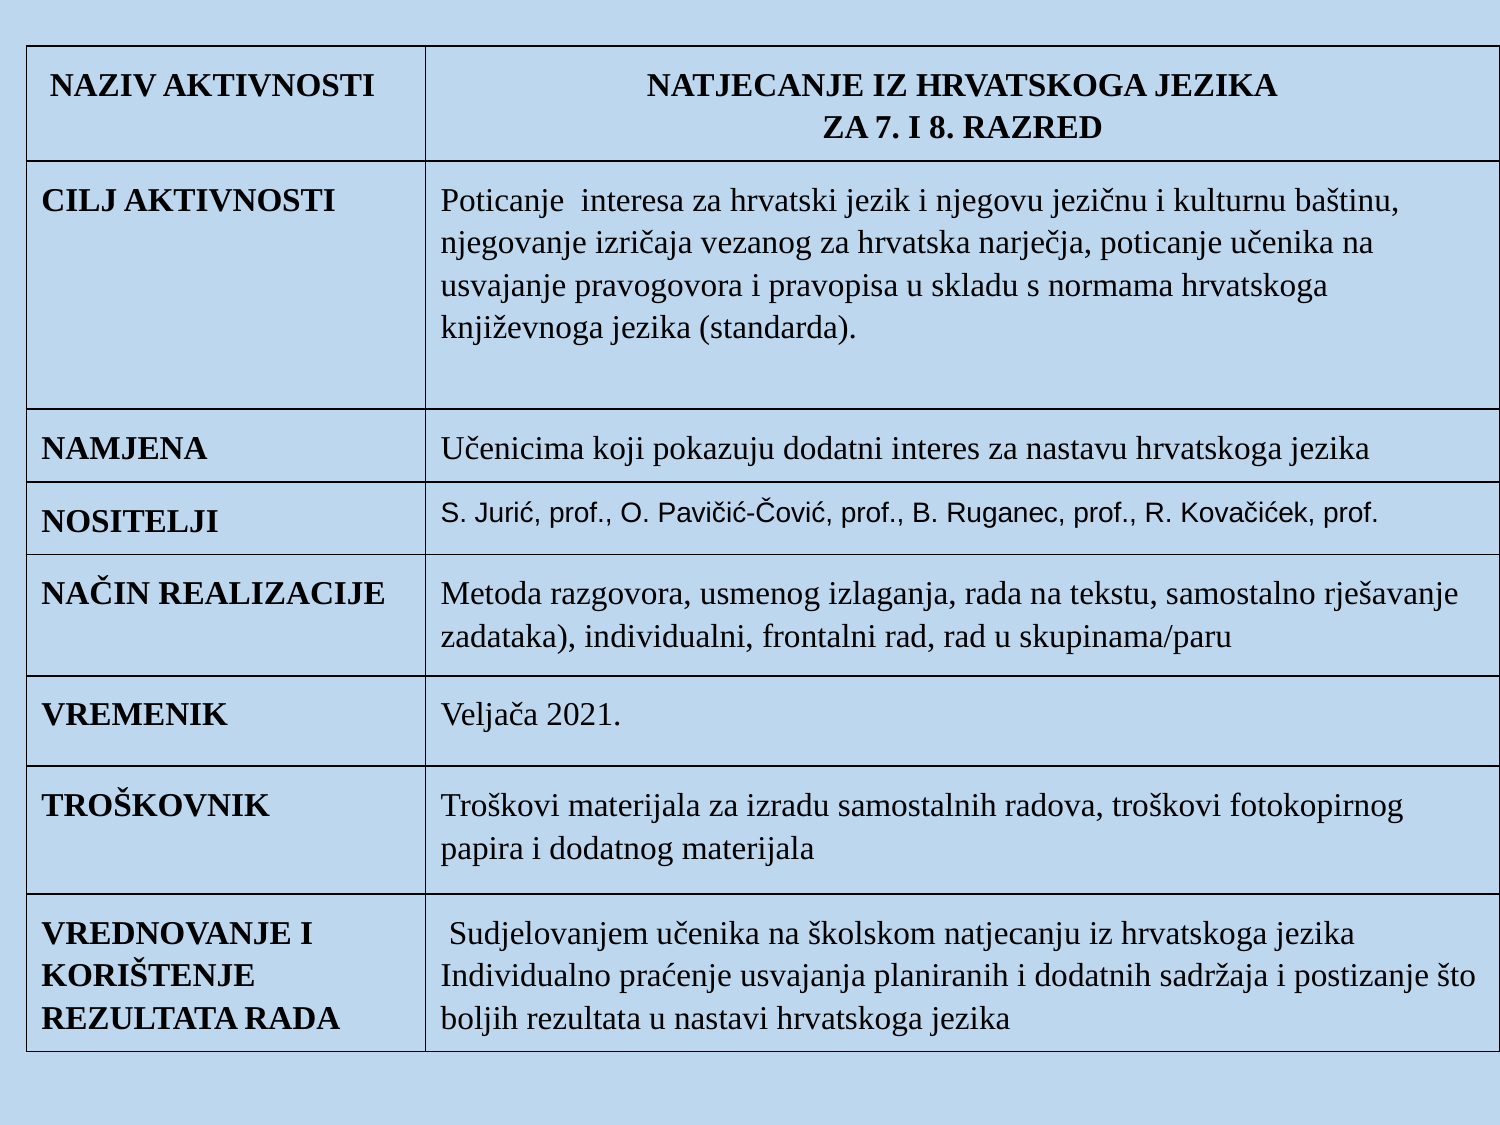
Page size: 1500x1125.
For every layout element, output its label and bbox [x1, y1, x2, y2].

table_cell [426, 555, 1499, 675]
table_cell [27, 895, 425, 1051]
table_cell [426, 483, 1499, 554]
table_cell [27, 410, 425, 481]
table_cell [426, 767, 1499, 893]
table_cell [426, 677, 1499, 765]
table_cell [426, 162, 1499, 408]
table_cell [27, 677, 425, 765]
table_header [27, 47, 425, 160]
table_header [426, 47, 1499, 160]
table_cell [426, 410, 1499, 481]
table_cell [426, 895, 1499, 1051]
table_cell [27, 162, 425, 408]
table_cell [27, 483, 425, 554]
table_cell [27, 555, 425, 675]
table_cell [27, 767, 425, 893]
